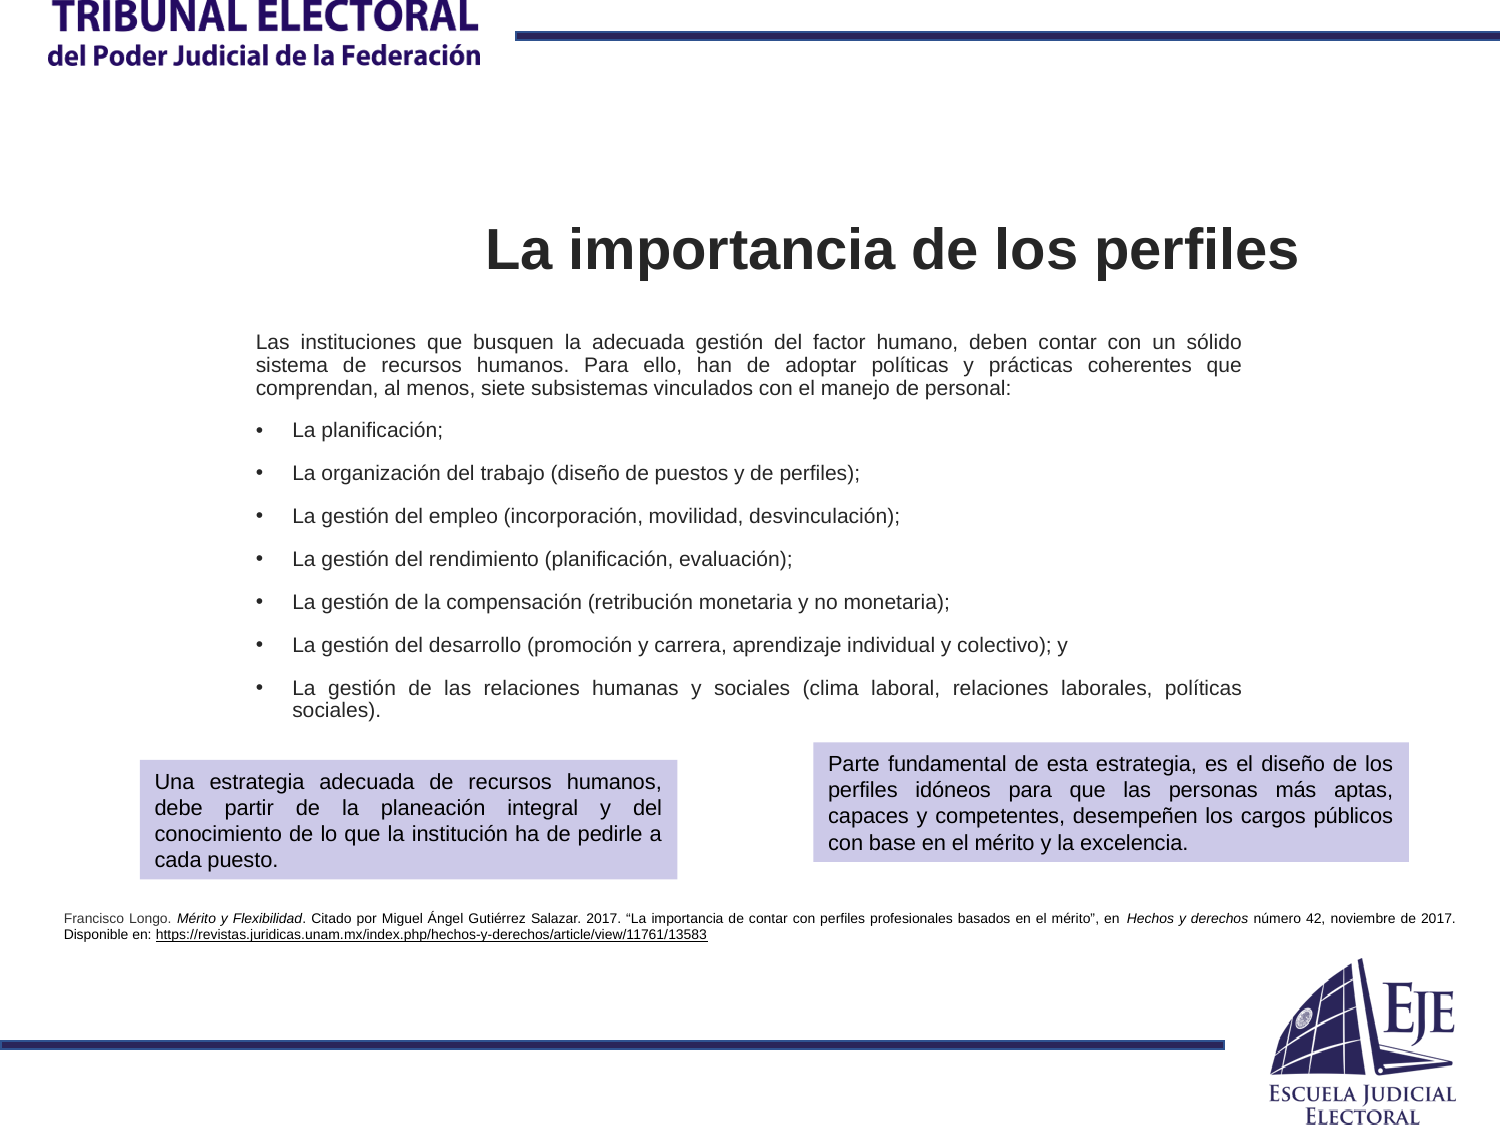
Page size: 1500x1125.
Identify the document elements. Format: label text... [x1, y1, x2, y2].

text_box Francisco Longo. Mérito y Flexibilidad. Citado por Miguel Ángel Gutiérrez Salazar. 2017. “La importancia de contar con perfiles profesionales basados en el mérito”, en Hechos y derechos número 42, noviembre de 2017. Disponible en: https://revistas.juridicas.unam.mx/index.php/hechos-y-derechos/article/view/11761/13583 [48, 901, 1472, 951]
title La importancia de los perfiles [139, 177, 1314, 324]
text_box Una estrategia adecuada de recursos humanos, debe partir de la planeación integral y del conocimiento de lo que la institución ha de pedirle a cada puesto. [139, 759, 678, 880]
text_box Parte fundamental de esta estrategia, es el diseño de los perfiles idóneos para que las personas más aptas, capaces y competentes, desempeñen los cargos públicos con base en el mérito y la excelencia. [813, 742, 1409, 862]
list Las instituciones que busquen la adecuada gestión del factor humano, deben contar con un sólido sistema de recursos humanos. Para ello, han de adoptar políticas y prácticas coherentes que comprendan, al menos, siete subsistemas vinculados con el manejo de personal: La planificación; La organización del trabajo (diseño de puestos y de perfiles); La gestión del empleo (incorporación, movilidad, desvinculación); La gestión del rendimiento (planificación, evaluación); La gestión de la compensación (retribución monetaria y no monetaria); La gestión del desarrollo (promoción y carrera, aprendizaje individual y colectivo); y La gestión de las relaciones humanas y sociales (clima laboral, relaciones laborales, políticas sociales). [240, 323, 1260, 733]
picture [0, 0, 1500, 1125]
